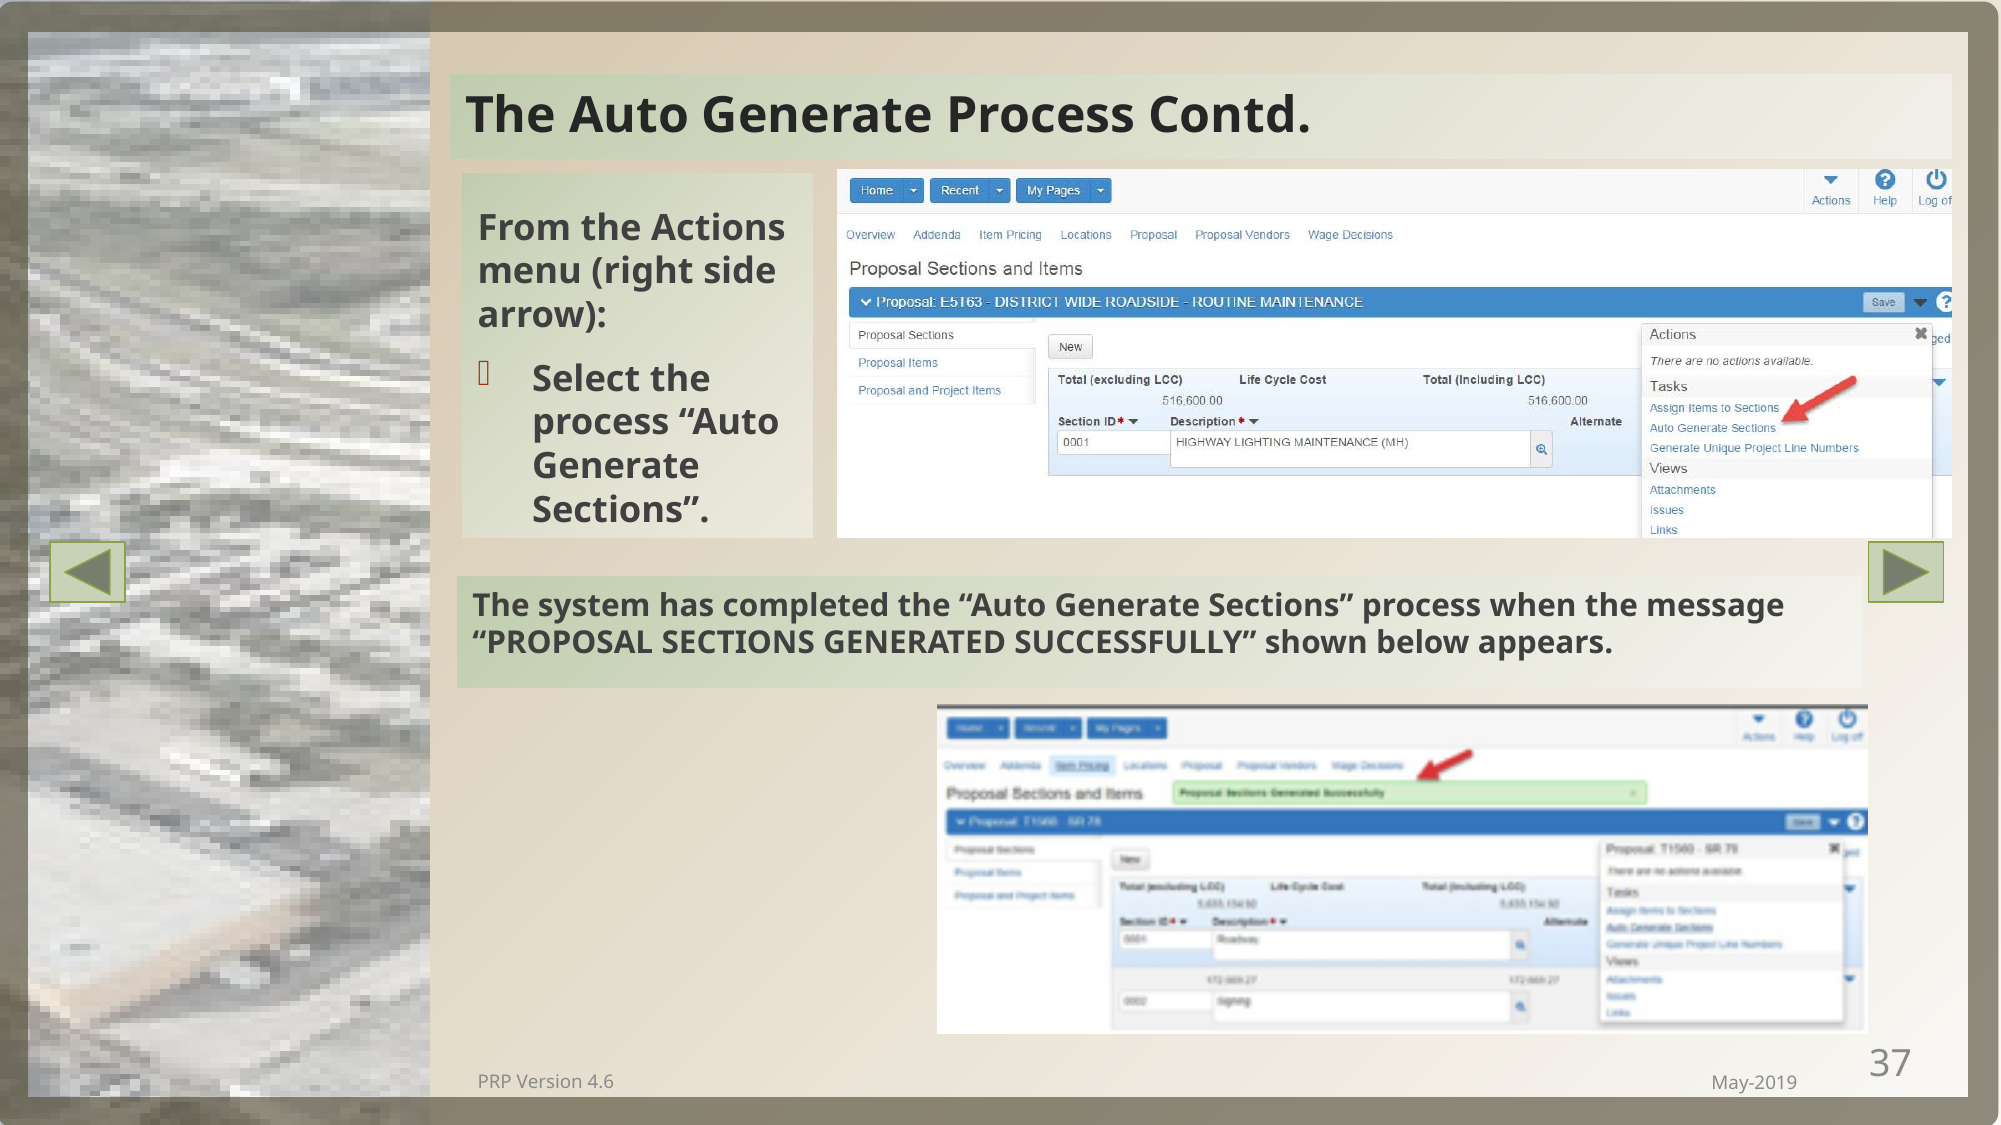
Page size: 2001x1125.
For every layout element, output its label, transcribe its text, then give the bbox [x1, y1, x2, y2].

text_box The system has completed the “Auto Generate Sections” process when the message “Proposal Sections Generated Successfully” shown below appears. [457, 576, 1863, 688]
slide_number May-2019 [28, 32, 430, 1097]
list From the Actions menu (right side arrow): Select the process “Auto Generate Sections”. [462, 174, 813, 538]
slide_number May-2019 [0, 0, 430, 7]
picture [837, 169, 1952, 538]
footer PRP Version 4.6 [462, 1053, 1450, 1113]
title The Auto Generate Process Contd. [450, 75, 1952, 159]
slide_number May-2019 [1672, 1052, 1813, 1113]
picture [937, 704, 1868, 1035]
